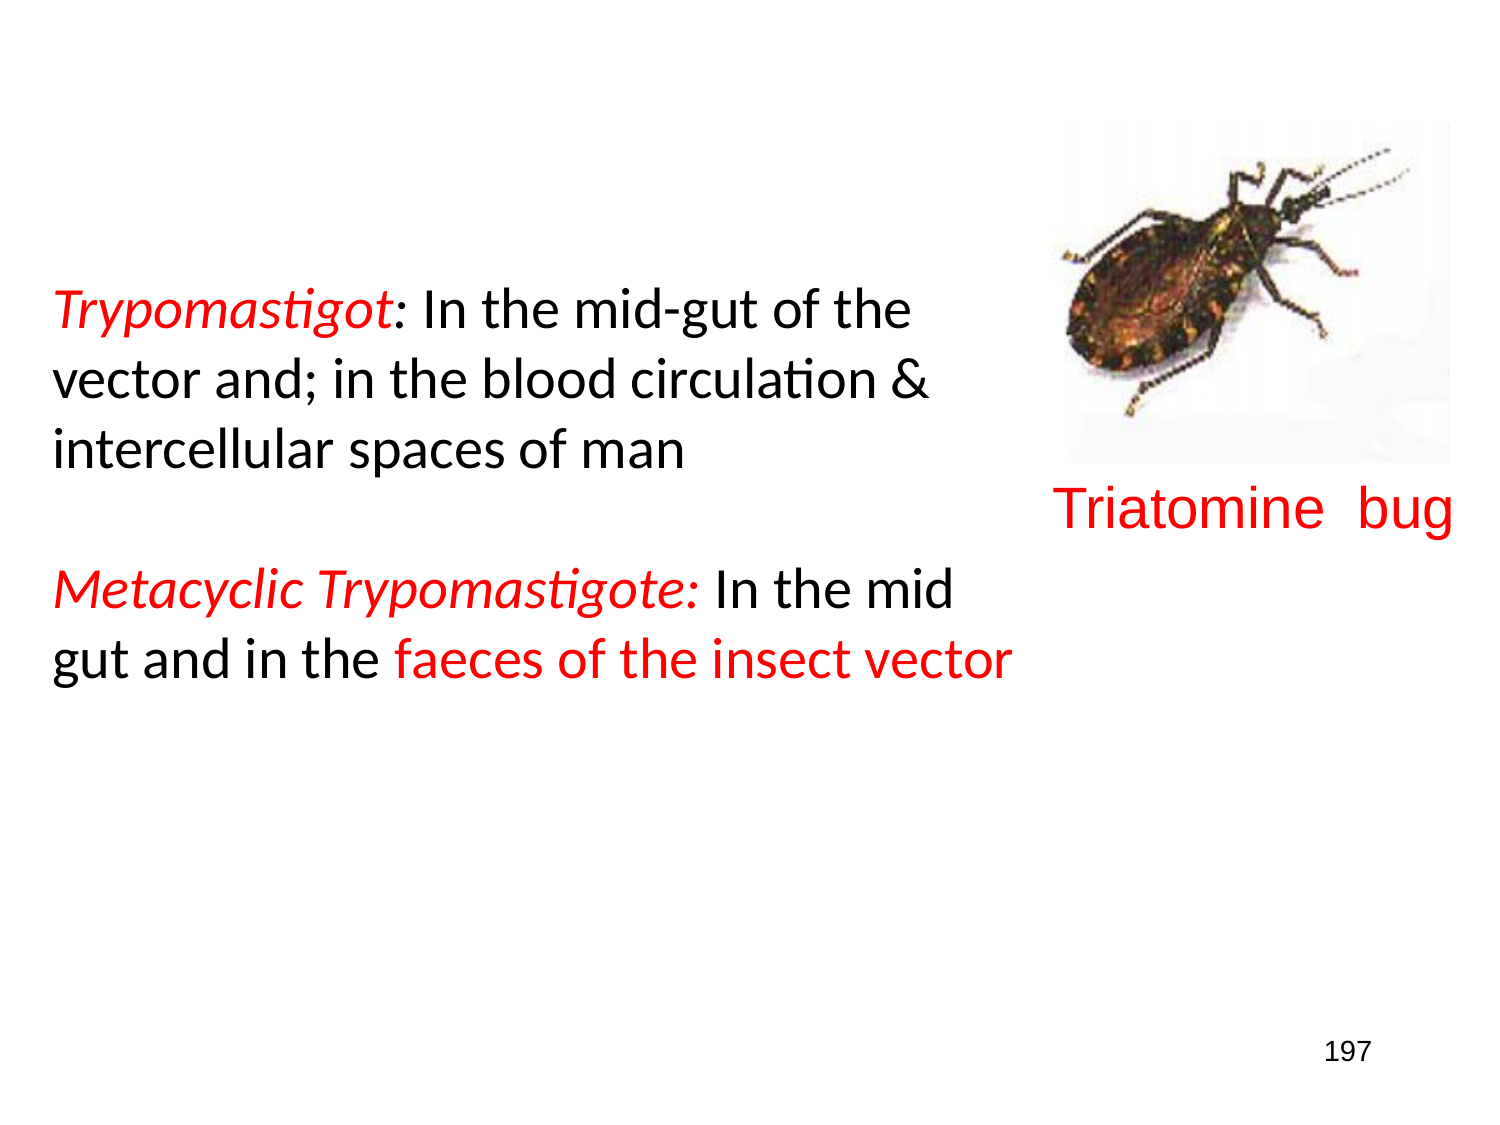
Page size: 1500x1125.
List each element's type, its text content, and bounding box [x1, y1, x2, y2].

picture [1037, 124, 1451, 463]
text_box Trypomastigot: In the mid-gut of the vector and; in the blood circulation & intercellular spaces of man Metacyclic Trypomastigote: In the mid gut and in the faeces of the insect vector [37, 262, 1038, 698]
slide_number 197 [1074, 1024, 1388, 1101]
text_box Triatomine bug [1037, 462, 1500, 548]
